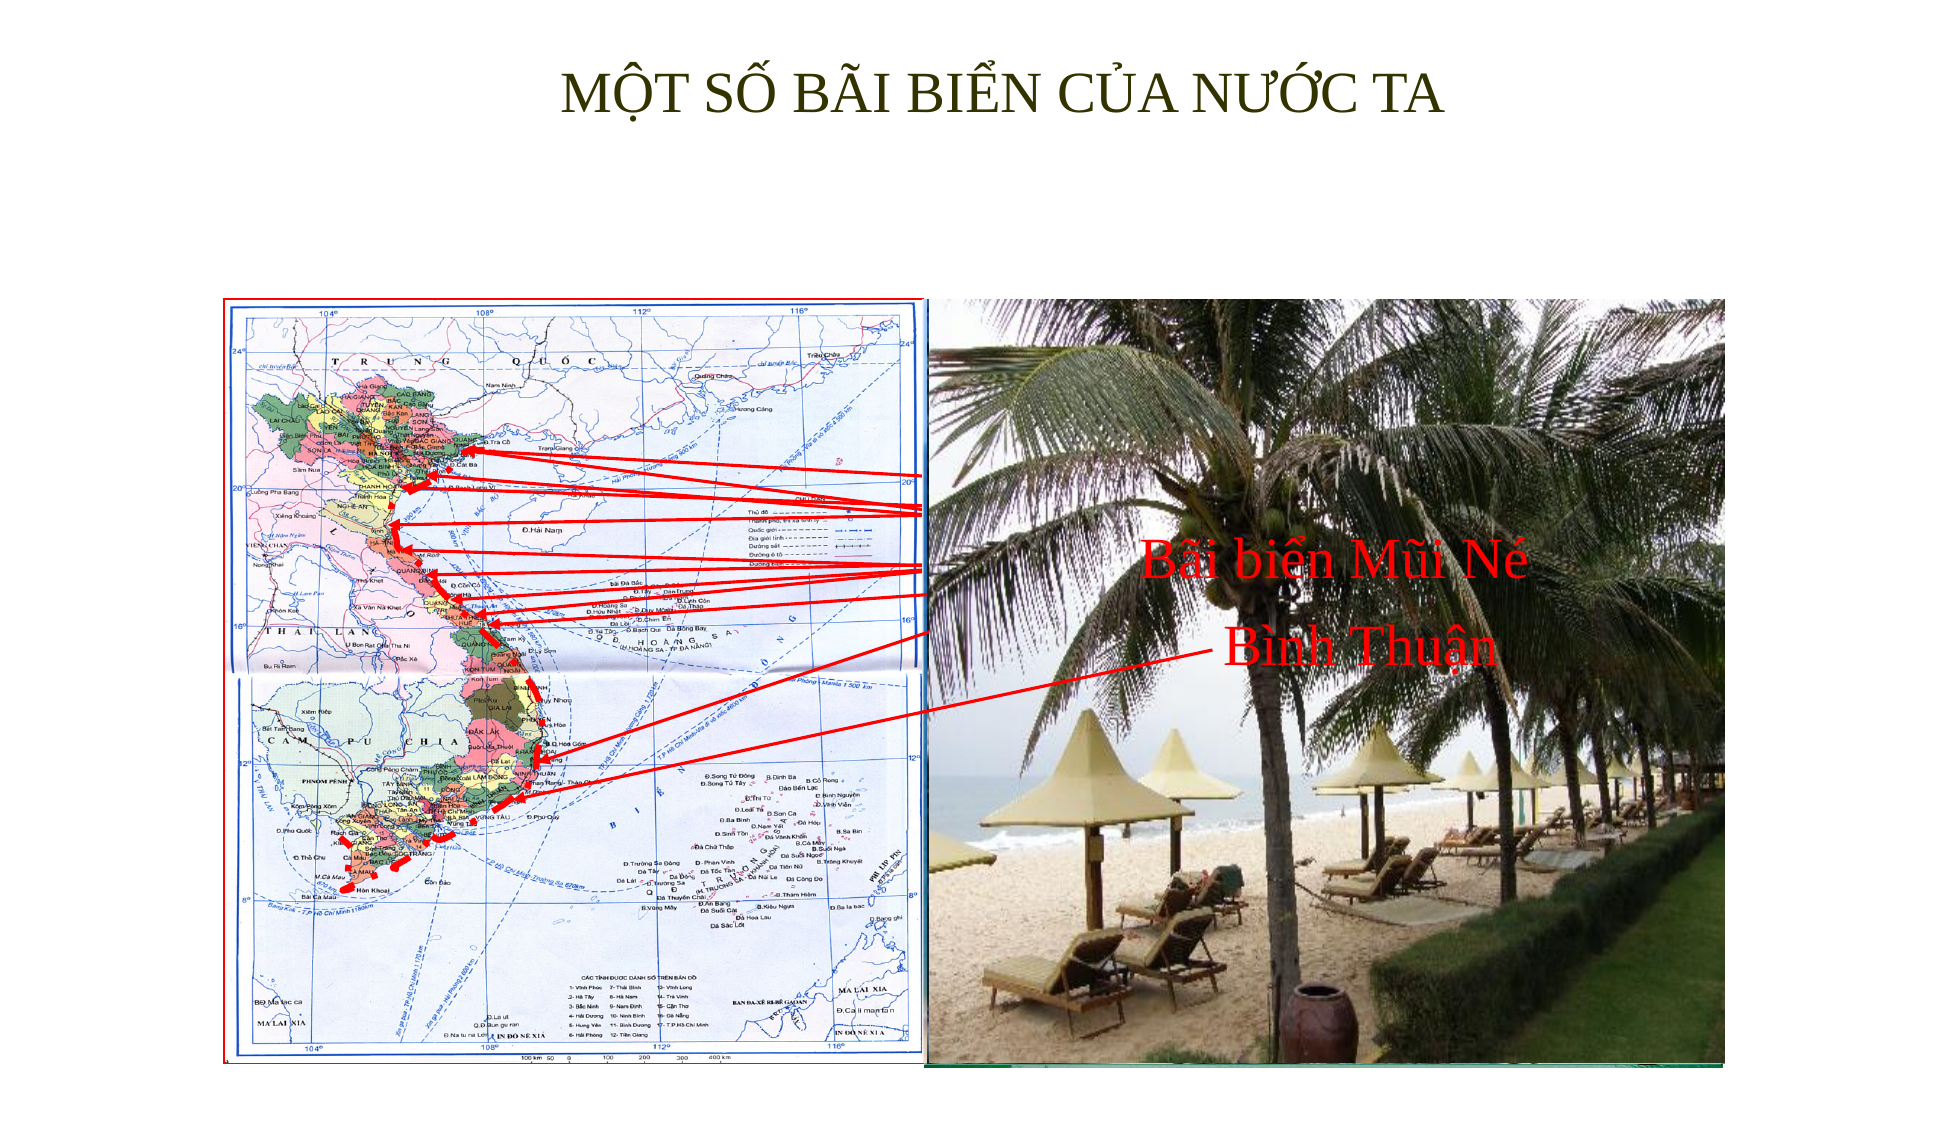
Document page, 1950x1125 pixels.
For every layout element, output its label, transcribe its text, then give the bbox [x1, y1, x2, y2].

text_box MỘT SỐ BÃI BIỂN CỦA NƯỚC TA [545, 47, 1534, 132]
picture [224, 298, 1726, 1068]
